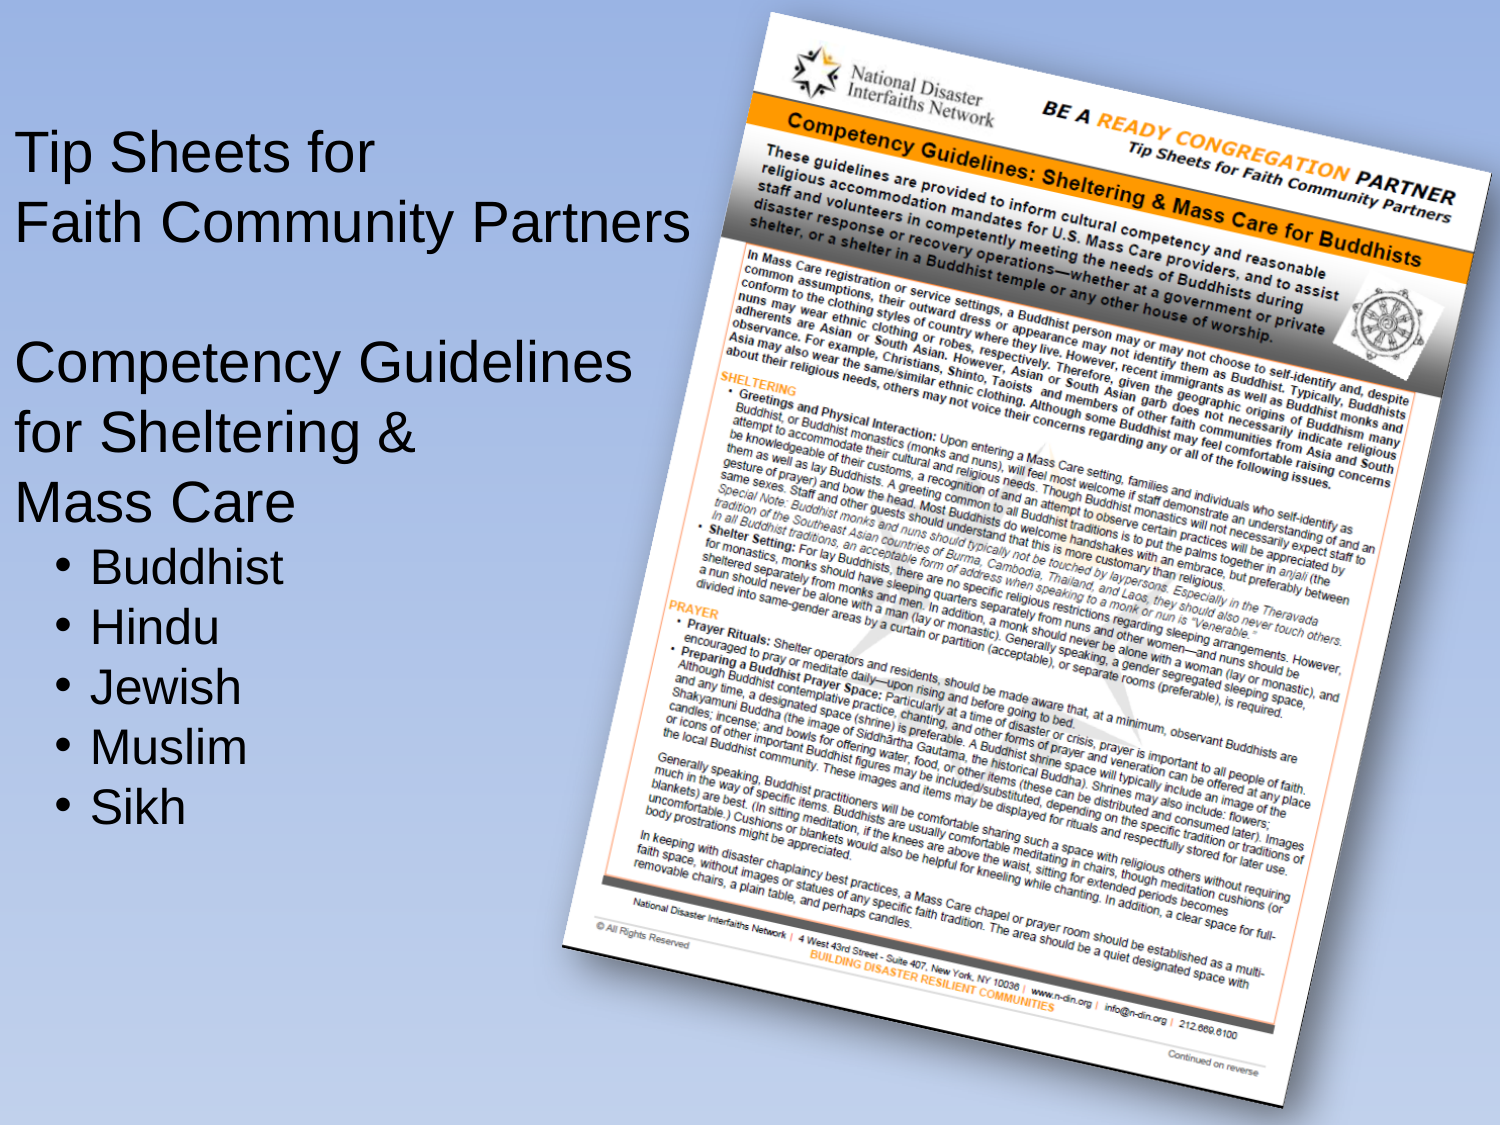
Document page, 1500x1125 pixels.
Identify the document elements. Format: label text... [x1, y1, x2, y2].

picture [981, 1040, 1298, 1108]
text_box Tip Sheets for Faith Community Partners Competency Guidelines for Sheltering & Mass Care Buddhist Hindu Jewish Muslim Sikh [0, 37, 713, 842]
picture [1397, 153, 1492, 595]
picture [757, 13, 1070, 80]
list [656, 80, 1397, 1040]
picture [562, 842, 656, 967]
